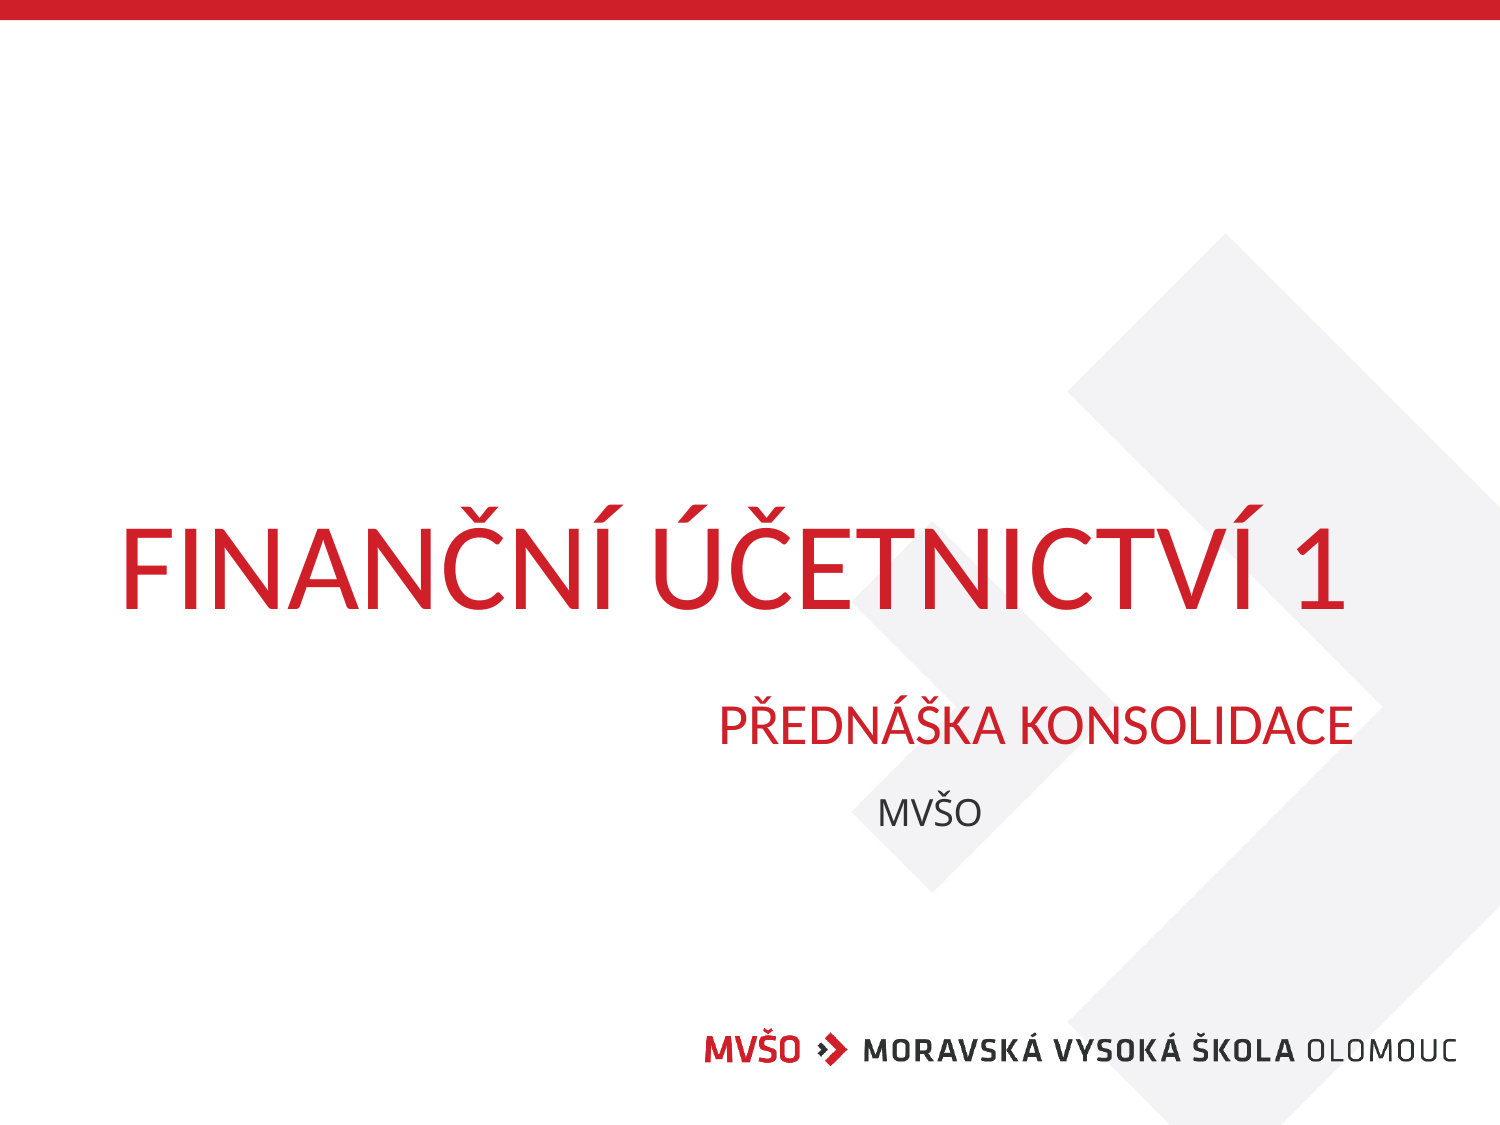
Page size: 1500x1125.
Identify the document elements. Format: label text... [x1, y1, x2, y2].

title Finanční účetnictví 1 přednáška konsolidace [103, 387, 1397, 780]
picture [705, 233, 1500, 1125]
subtitle MVŠO [103, 781, 1397, 916]
